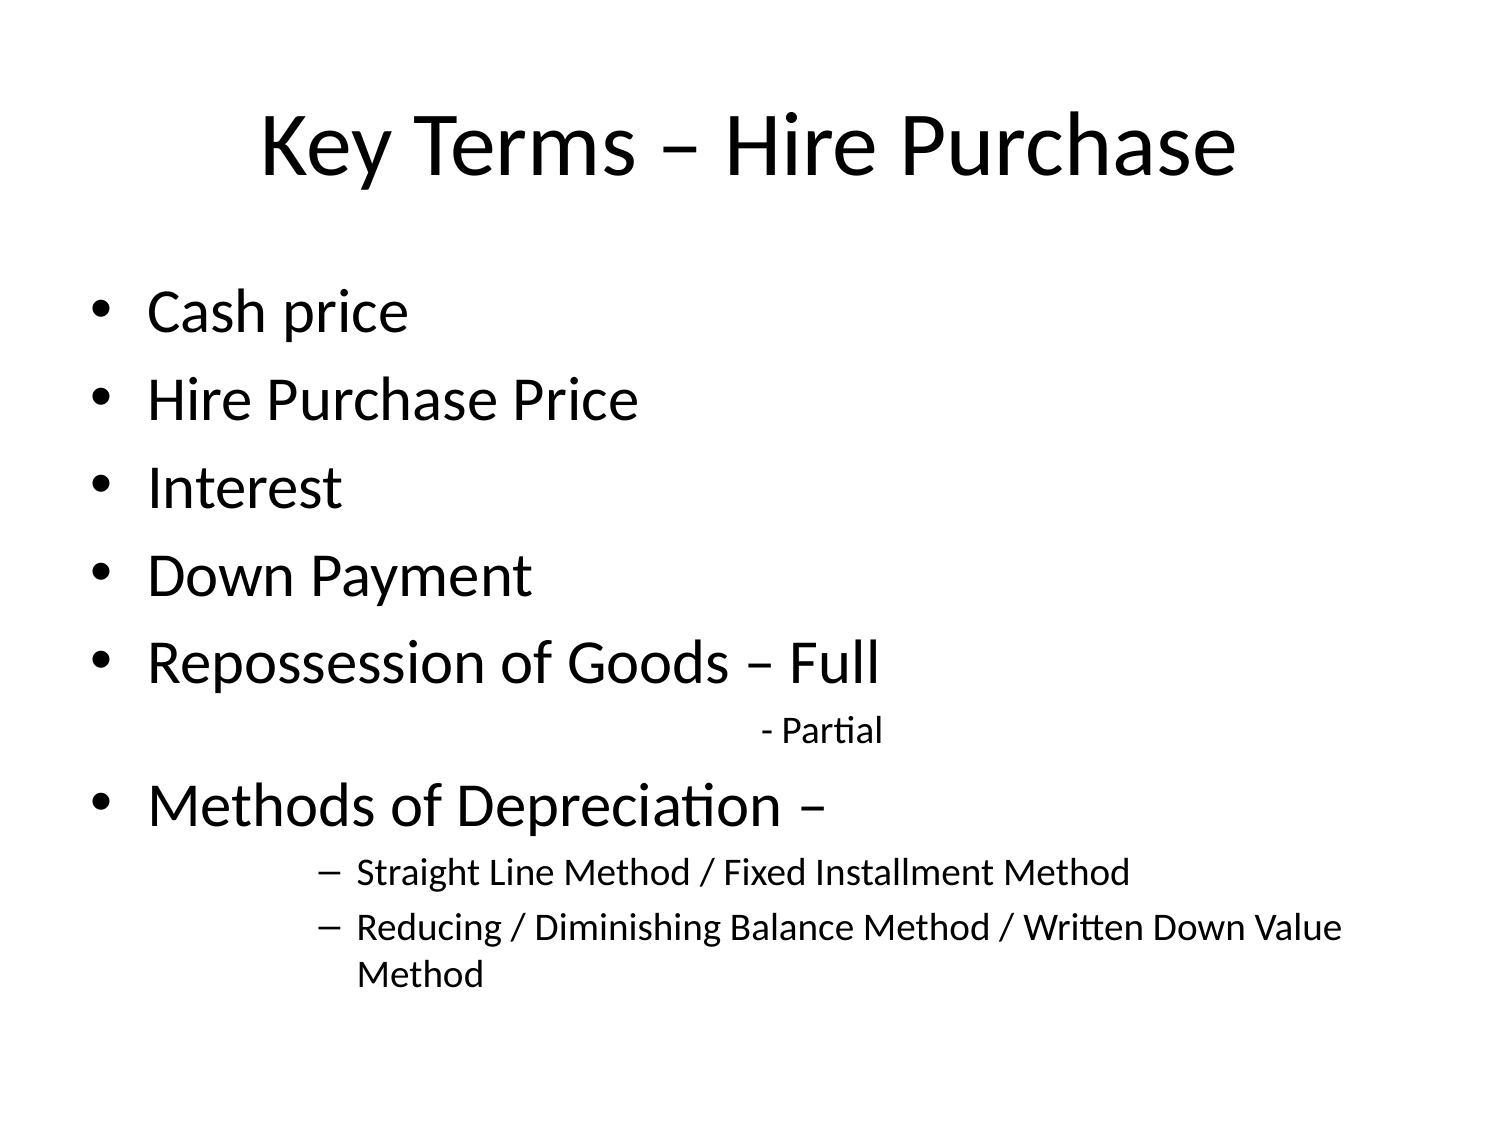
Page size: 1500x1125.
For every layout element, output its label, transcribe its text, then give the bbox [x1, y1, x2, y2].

title Key Terms – Hire Purchase [75, 45, 1425, 233]
list Cash price Hire Purchase Price Interest Down Payment Repossession of Goods – Full - Partial Methods of Depreciation – Straight Line Method / Fixed Installment Method Reducing / Diminishing Balance Method / Written Down Value Method [75, 262, 1425, 1005]
